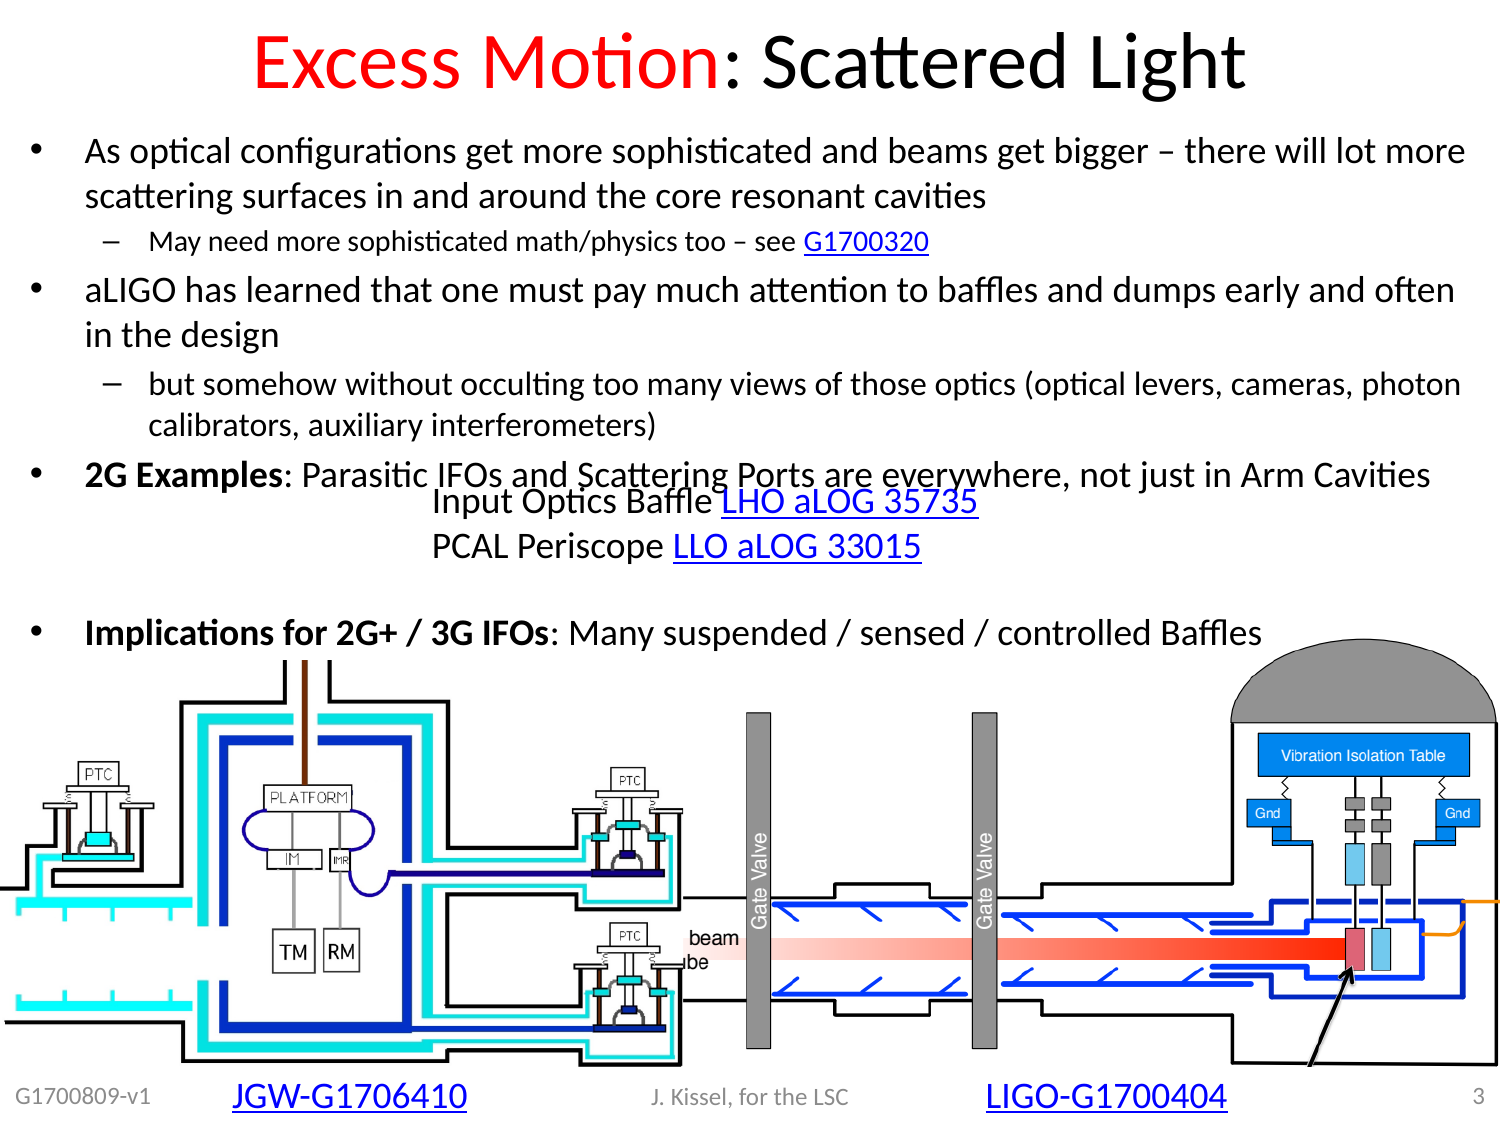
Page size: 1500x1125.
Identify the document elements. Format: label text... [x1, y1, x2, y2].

title Excess Motion: Scattered Light [0, 0, 1500, 113]
text_box JGW-G1706410 [217, 1074, 483, 1124]
text_box LIGO-G1700404 [970, 1075, 1243, 1124]
slide_number G1700809-v1 [0, 1073, 350, 1125]
footer J. Kissel, for the LSC [512, 1074, 988, 1125]
picture [0, 626, 1500, 1067]
slide_number 3 [1149, 1073, 1500, 1125]
text_box Input Optics Baffle LHO aLOG 35735 PCAL Periscope LLO aLOG 33015 [417, 469, 994, 574]
list As optical configurations get more sophisticated and beams get bigger – there will lot more scattering surfaces in and around the core resonant cavities May need more sophisticated math/physics too – see G1700320 aLIGO has learned that one must pay much attention to baffles and dumps early and often in the design but somehow without occulting too many views of those optics (optical levers, cameras, photon calibrators, auxiliary interferometers) 2G Examples: Parasitic IFOs and Scattering Ports are everywhere, not just in Arm Cavities Implications for 2G+ / 3G IFOs: Many suspended / sensed / controlled Baffles [14, 118, 1500, 658]
